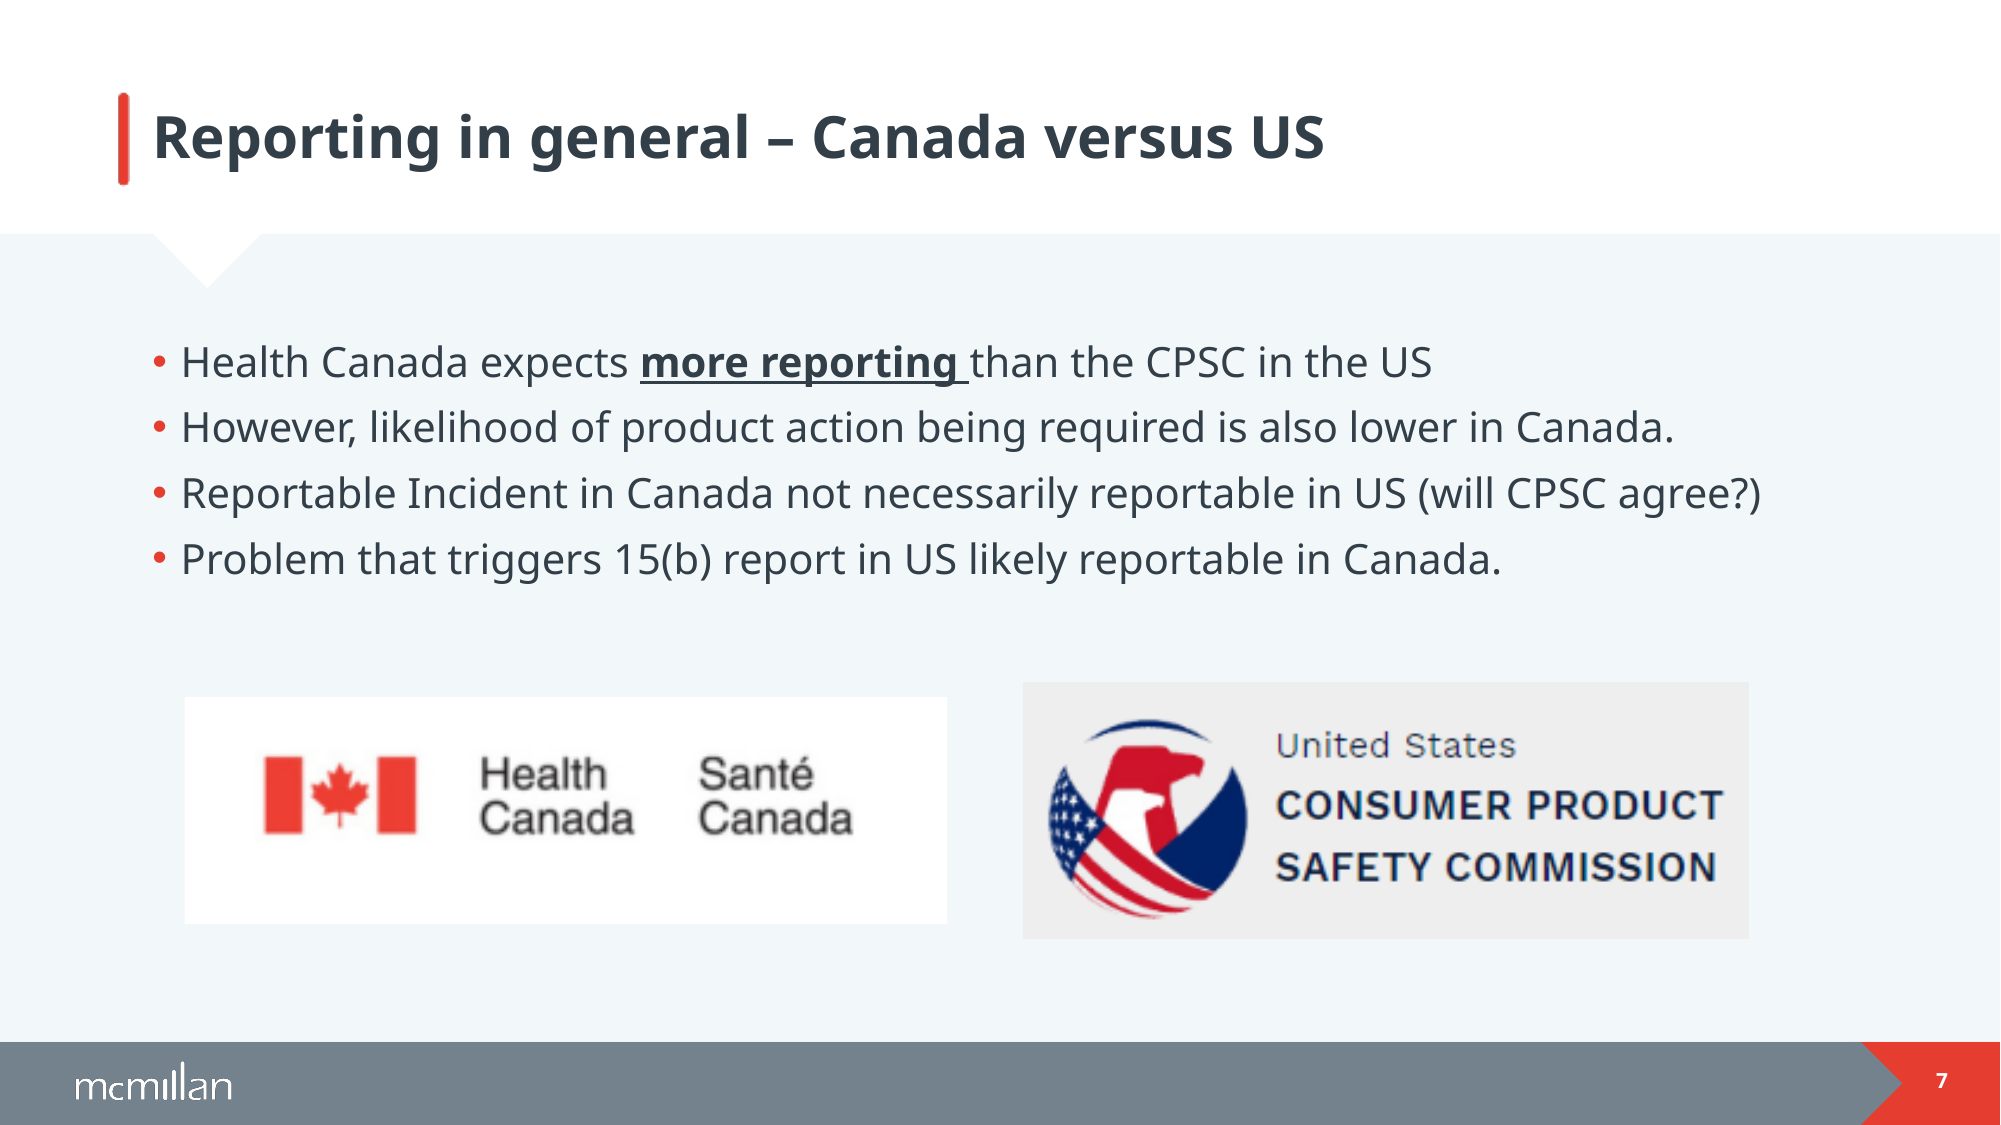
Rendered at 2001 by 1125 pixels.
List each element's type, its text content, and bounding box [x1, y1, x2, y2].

picture [1023, 682, 1750, 939]
list Health Canada expects more reporting than the CPSC in the US However, likelihood of product action being required is also lower in Canada. Reportable Incident in Canada not necessarily reportable in US (will CPSC agree?) Problem that triggers 15(b) report in US likely reportable in Canada. [137, 328, 1863, 681]
picture [109, 87, 137, 193]
picture [184, 697, 948, 924]
title Reporting in general – Canada versus US [137, 81, 1863, 198]
picture [45, 1042, 262, 1125]
slide_number 7 [1902, 1057, 1982, 1106]
